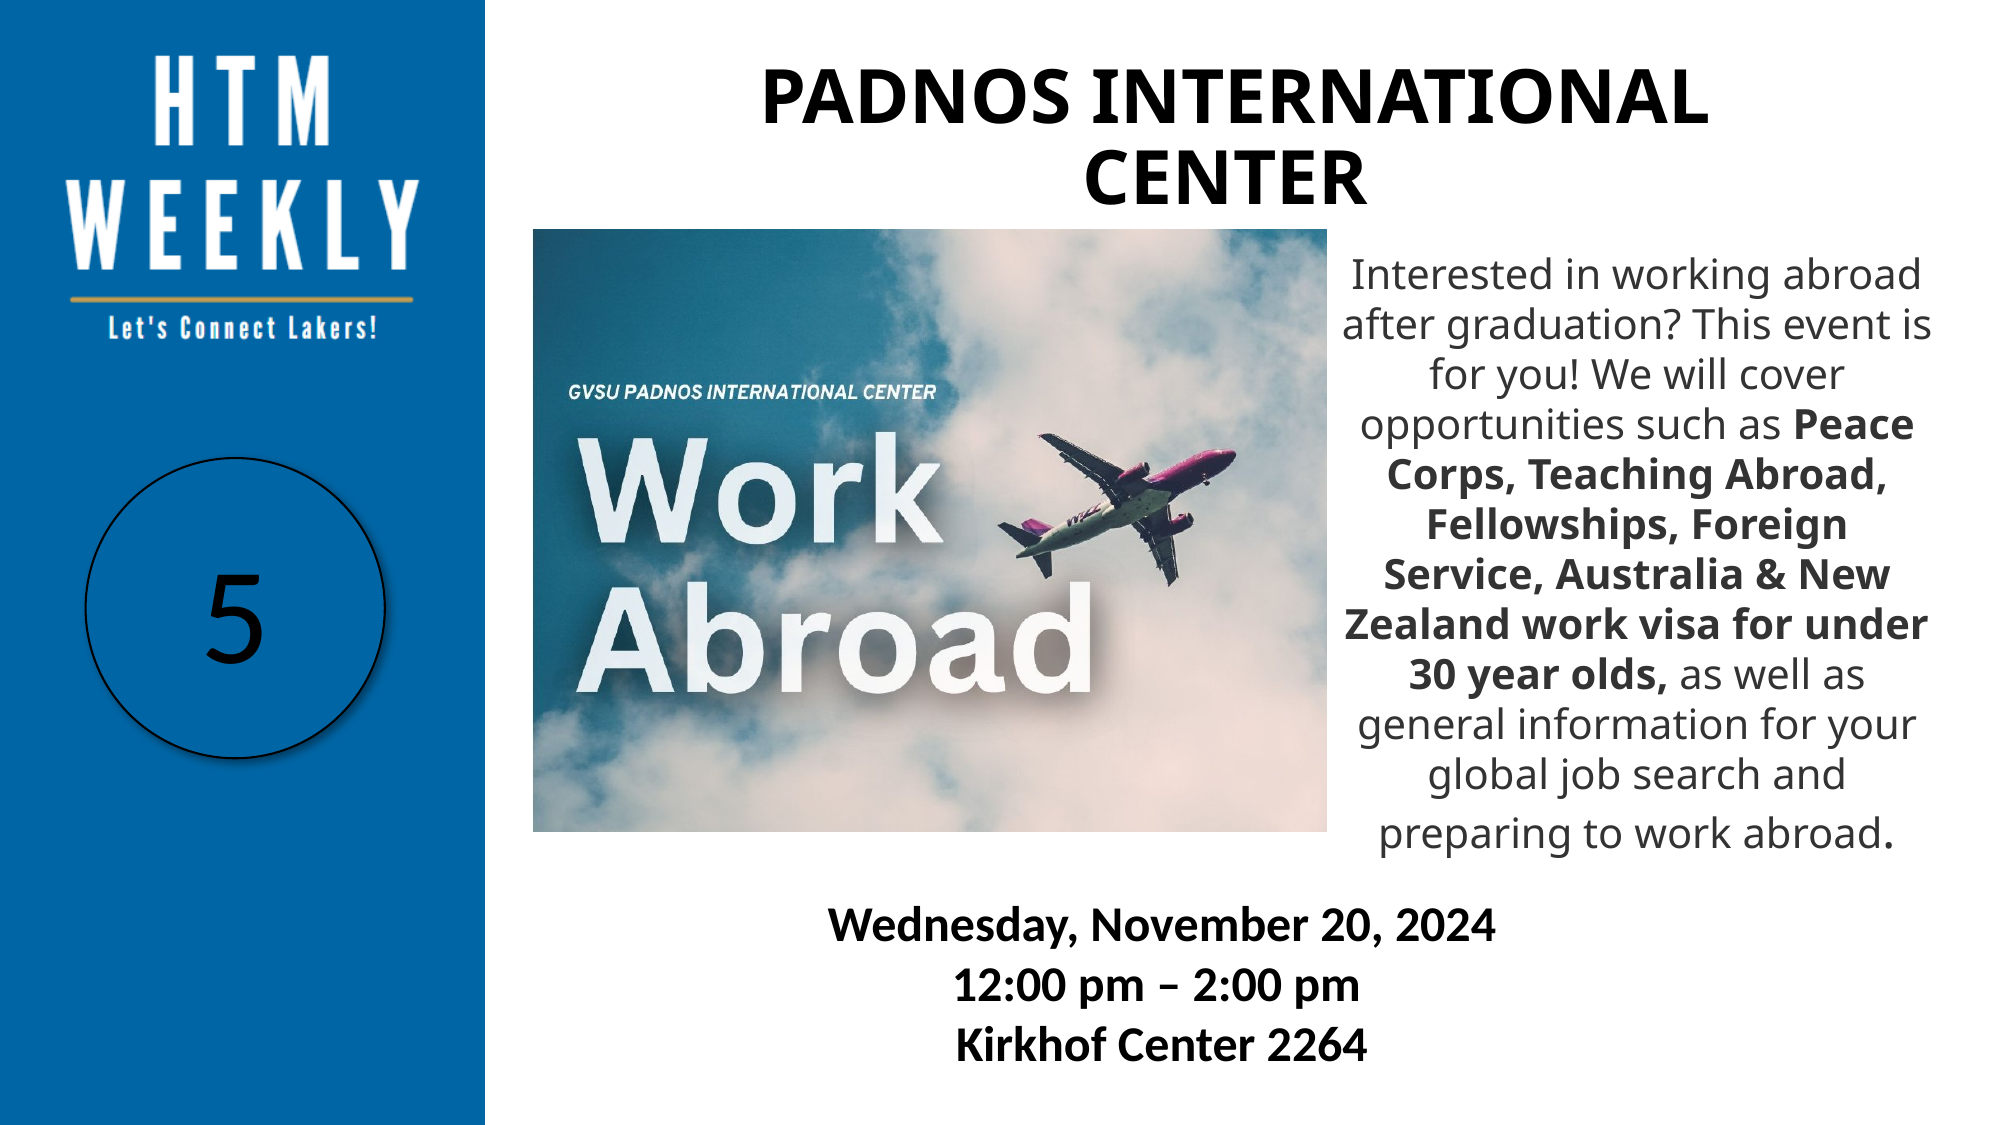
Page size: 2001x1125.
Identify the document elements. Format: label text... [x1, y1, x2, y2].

text_box Interested in working abroad after graduation? This event is for you! We will cover opportunities such as Peace Corps, Teaching Abroad, Fellowships, Foreign Service, Australia & New Zealand work visa for under 30 year olds, as well as general information for your global job search and preparing to work abroad. [1326, 240, 1948, 866]
picture [2, 29, 483, 367]
text_box PADNOS INTERNATIONAL CENTER [614, 125, 1857, 229]
text_box Wednesday, November 20, 2024 12:00 pm – 2:00 pm Kirkhof Center 2264 [812, 884, 1512, 1080]
text_box [0, 0, 485, 1125]
text_box 5 [84, 456, 386, 760]
picture [532, 229, 1327, 832]
